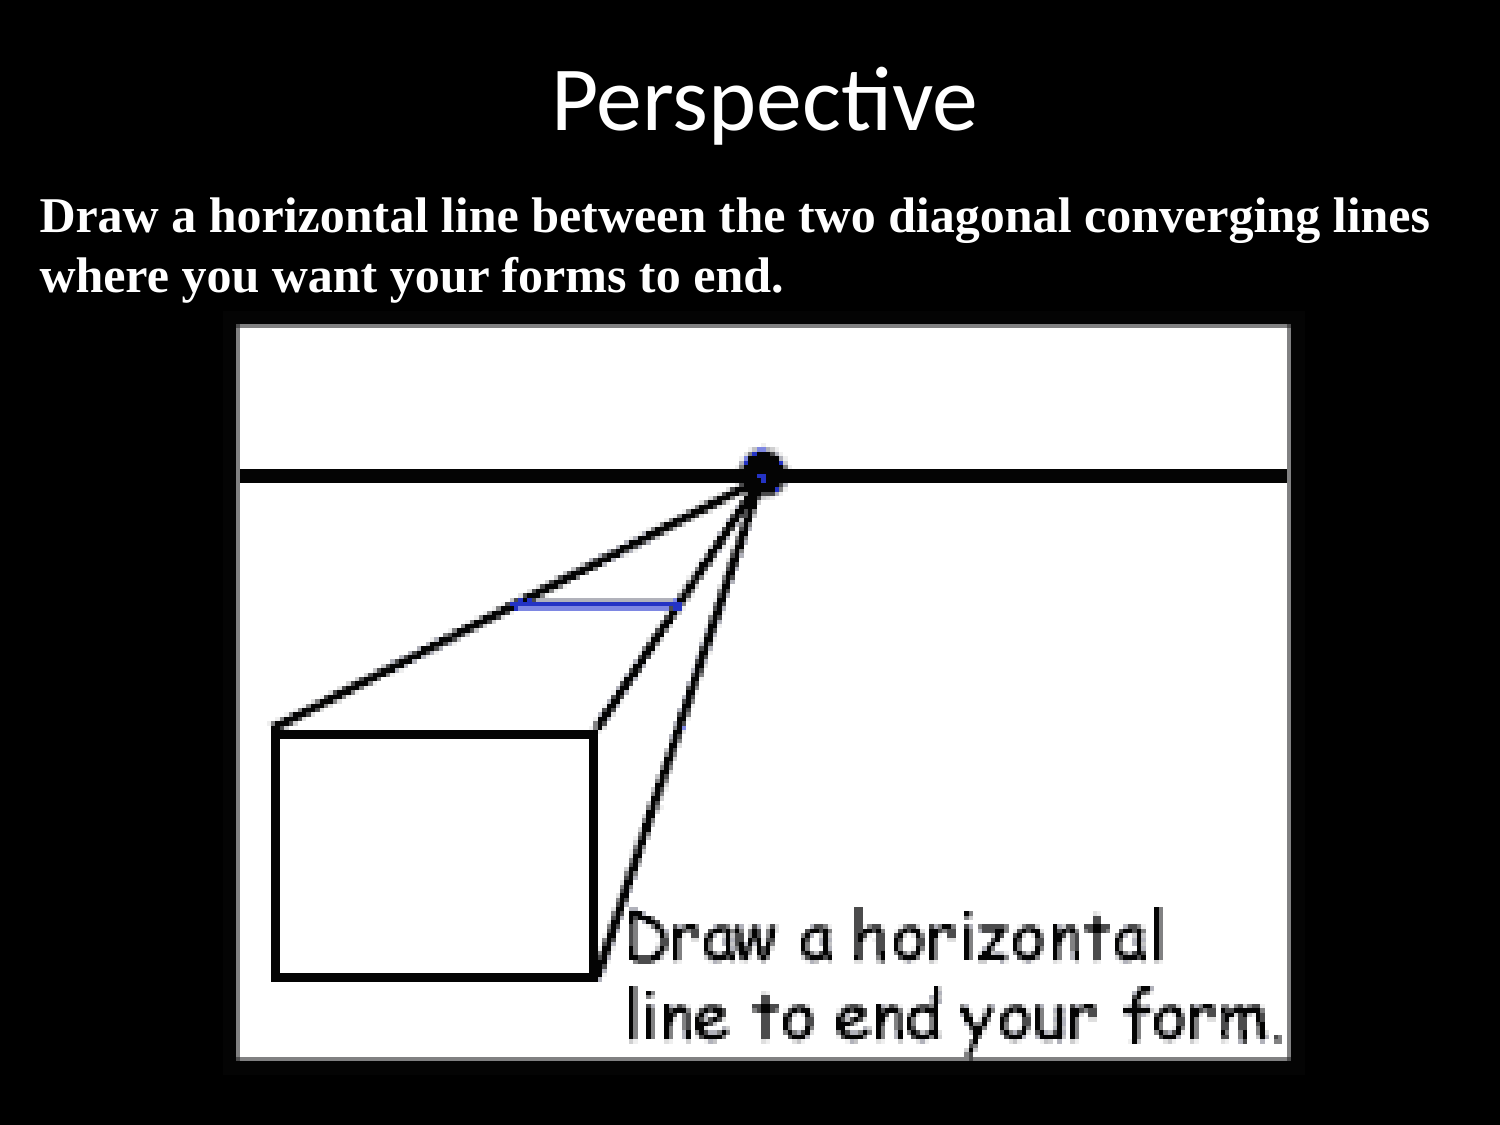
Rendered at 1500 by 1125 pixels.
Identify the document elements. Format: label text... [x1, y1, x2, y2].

text_box Draw a horizontal line between the two diagonal converging lines where you want your forms to end. [24, 174, 1450, 310]
title Perspective [90, 0, 1441, 174]
picture [223, 311, 1305, 1076]
